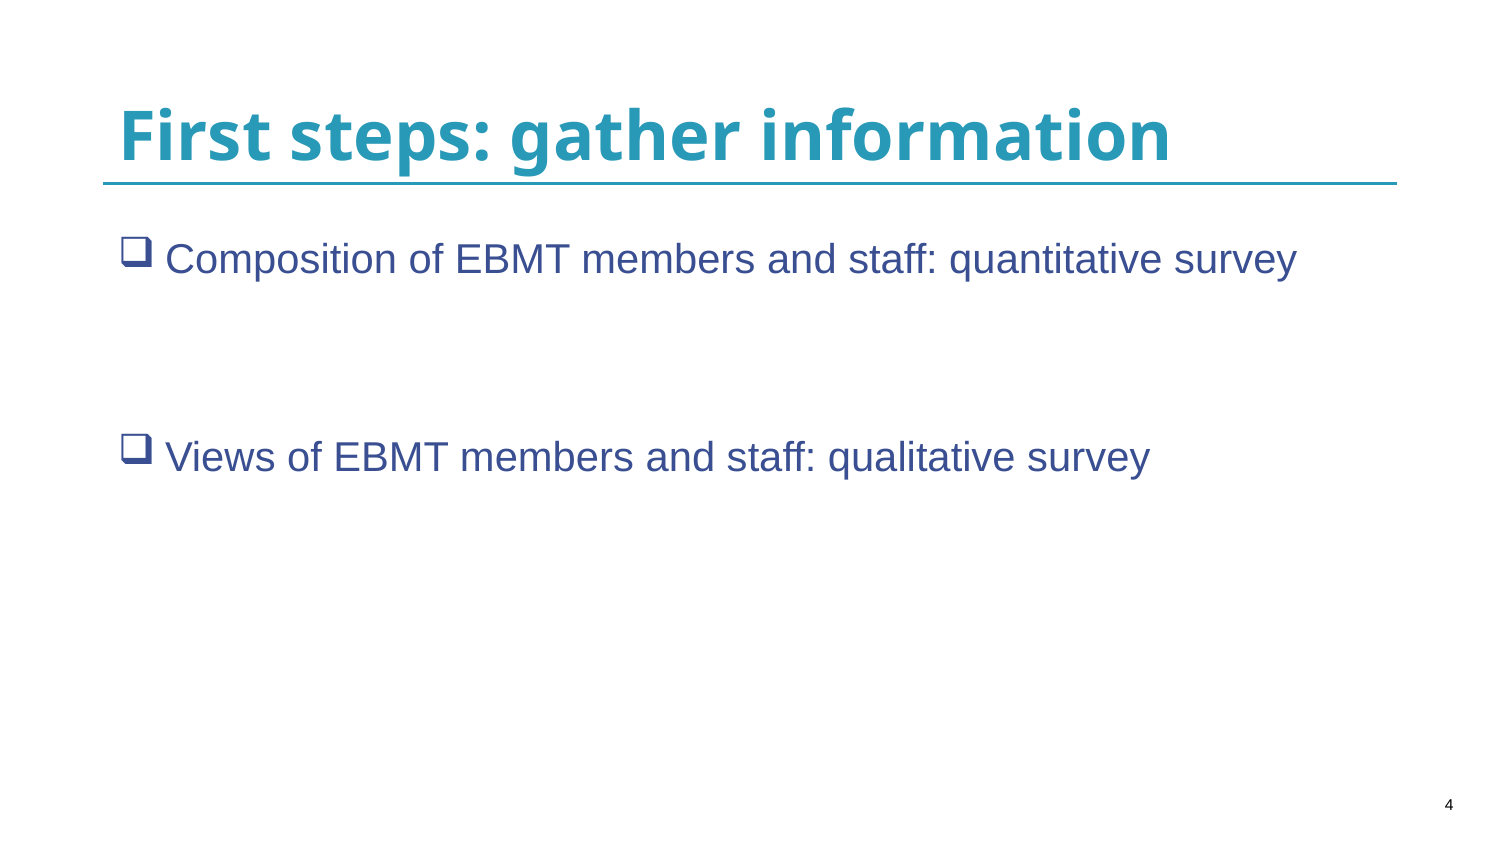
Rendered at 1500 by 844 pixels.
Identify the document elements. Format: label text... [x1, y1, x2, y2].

title First steps: gather information [103, 44, 1397, 184]
list Composition of EBMT members and staff: quantitative survey Views of EBMT members and staff: qualitative survey [103, 224, 1397, 760]
